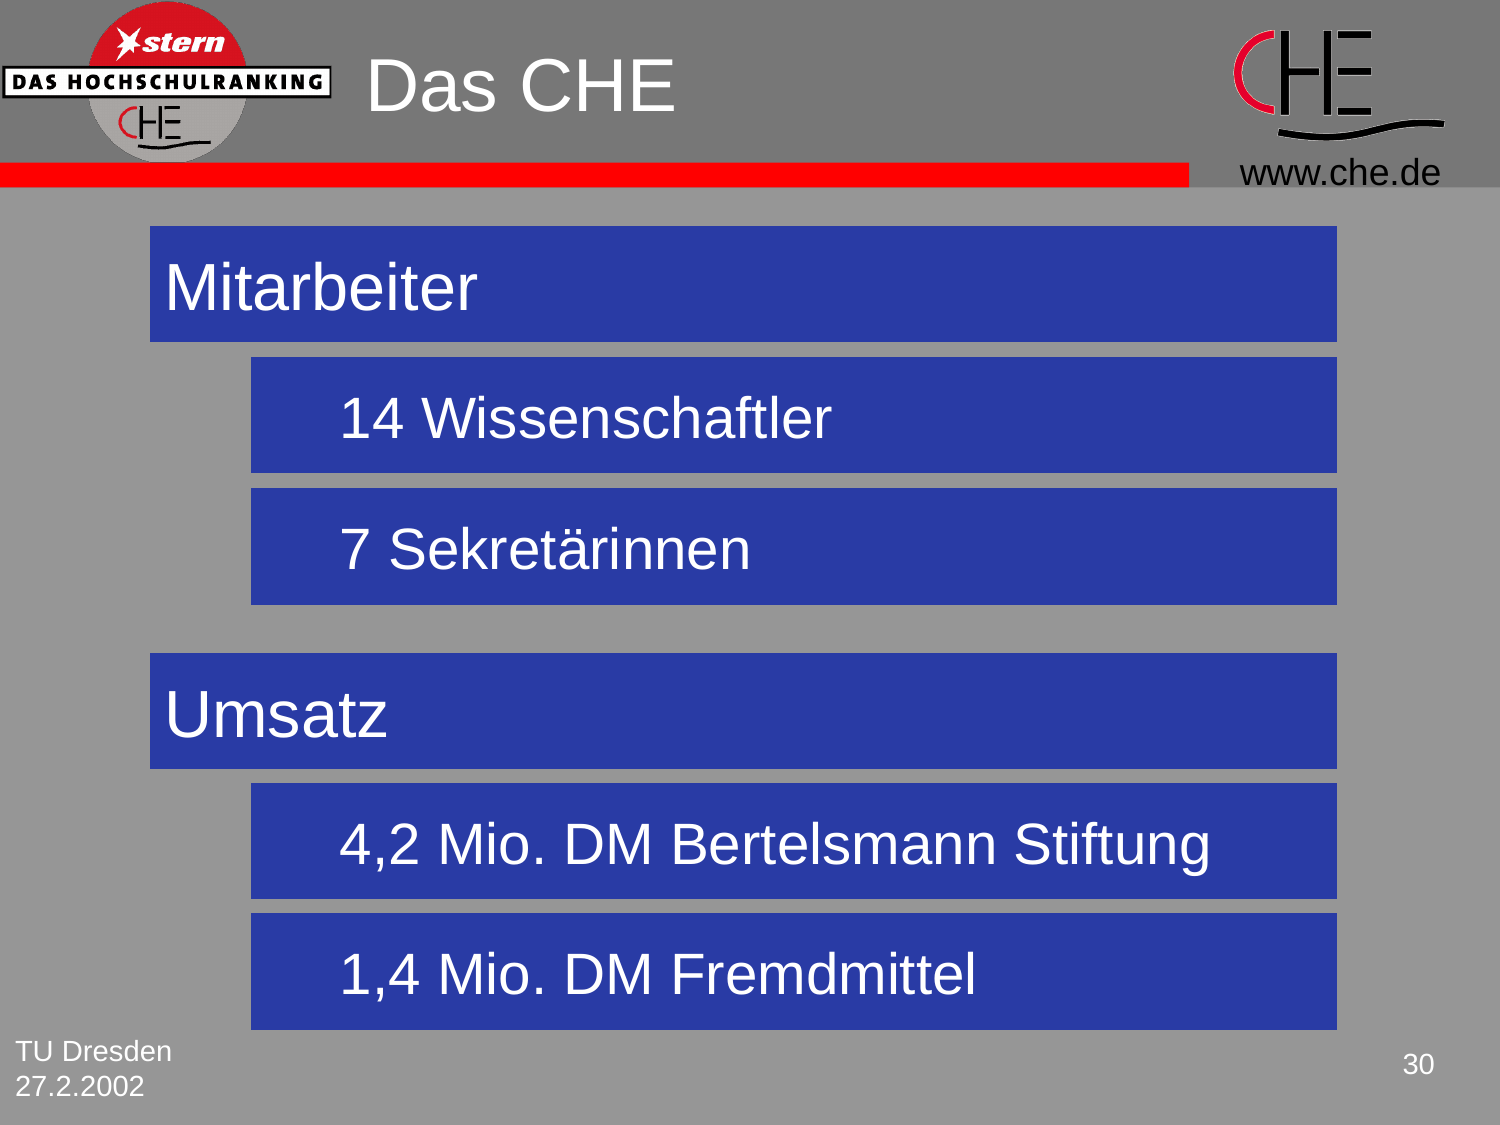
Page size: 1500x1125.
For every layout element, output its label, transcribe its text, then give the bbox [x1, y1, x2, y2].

title Das CHE [350, 0, 1175, 163]
text_box 1,4 Mio. DM Fremdmittel [249, 912, 1338, 1031]
text_box Umsatz [149, 652, 1338, 771]
picture [0, 0, 332, 163]
text_box 7 Sekretärinnen [249, 487, 1338, 606]
text_box 14 Wissenschaftler [249, 356, 1338, 475]
picture [1233, 27, 1446, 143]
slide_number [0, 1025, 313, 1100]
slide_number 30 [1362, 1037, 1450, 1100]
text_box Mitarbeiter [149, 224, 1338, 343]
text_box 4,2 Mio. DM Bertelsmann Stiftung [249, 782, 1338, 901]
